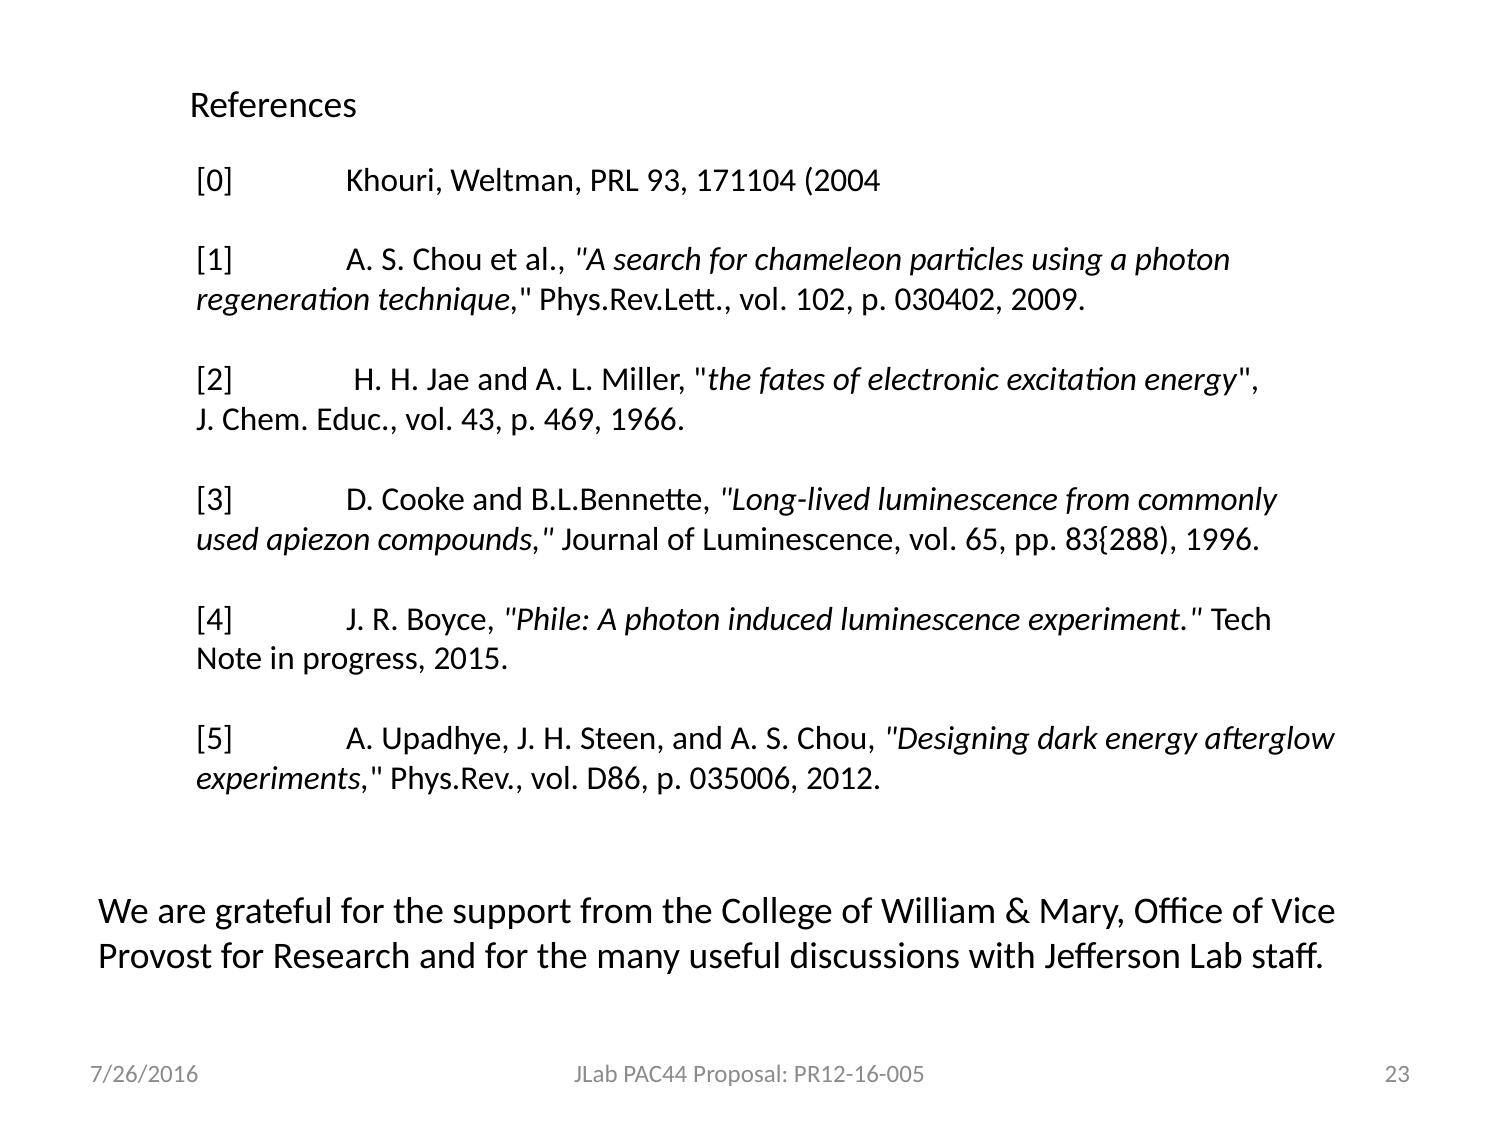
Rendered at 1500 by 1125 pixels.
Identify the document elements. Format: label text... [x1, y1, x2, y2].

text_box We are grateful for the support from the College of William & Mary, Office of Vice Provost for Research and for the many useful discussions with Jefferson Lab staff. [83, 879, 1382, 984]
text_box References [175, 72, 373, 133]
slide_number 23 [1074, 1042, 1425, 1103]
footer JLab PAC44 Proposal: PR12-16-005 [512, 1042, 988, 1103]
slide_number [75, 1042, 425, 1103]
text_box [0] Khouri, Weltman, PRL 93, 171104 (2004 [1] A. S. Chou et al., "A search for chameleon particles using a photon regeneration technique," Phys.Rev.Lett., vol. 102, p. 030402, 2009. [2] H. H. Jae and A. L. Miller, "the fates of electronic excitation energy", J. Chem. Educ., vol. 43, p. 469, 1966. [3] D. Cooke and B.L.Bennette, "Long-lived luminescence from commonly used apiezon compounds," Journal of Luminescence, vol. 65, pp. 83{288), 1996. [4] J. R. Boyce, "Phile: A photon induced luminescence experiment." Tech Note in progress, 2015. [5] A. Upadhye, J. H. Steen, and A. S. Chou, "Designing dark energy afterglow experiments," Phys.Rev., vol. D86, p. 035006, 2012. [181, 150, 1361, 804]
